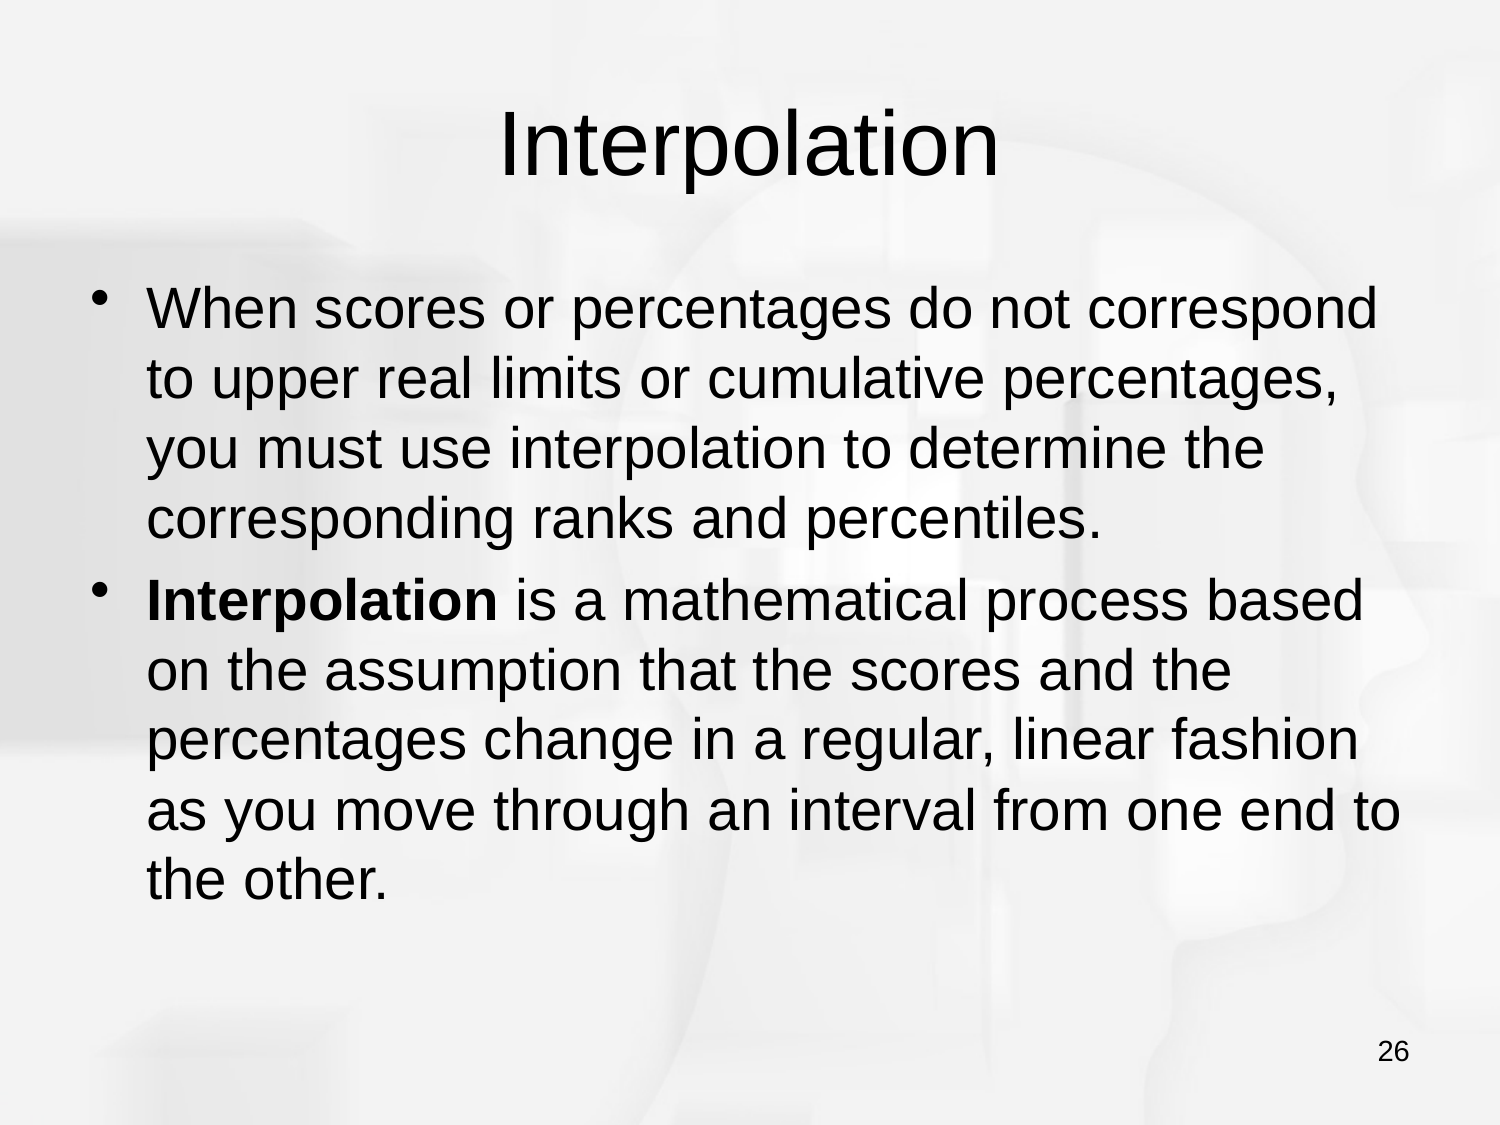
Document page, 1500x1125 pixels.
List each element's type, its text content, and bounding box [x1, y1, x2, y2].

picture [0, 0, 1500, 1125]
title Interpolation [74, 44, 1426, 233]
list When scores or percentages do not correspond to upper real limits or cumulative percentages, you must use interpolation to determine the corresponding ranks and percentiles. Interpolation is a mathematical process based on the assumption that the scores and the percentages change in a regular, linear fashion as you move through an interval from one end to the other. [74, 262, 1426, 1006]
slide_number 26 [1074, 1024, 1426, 1103]
